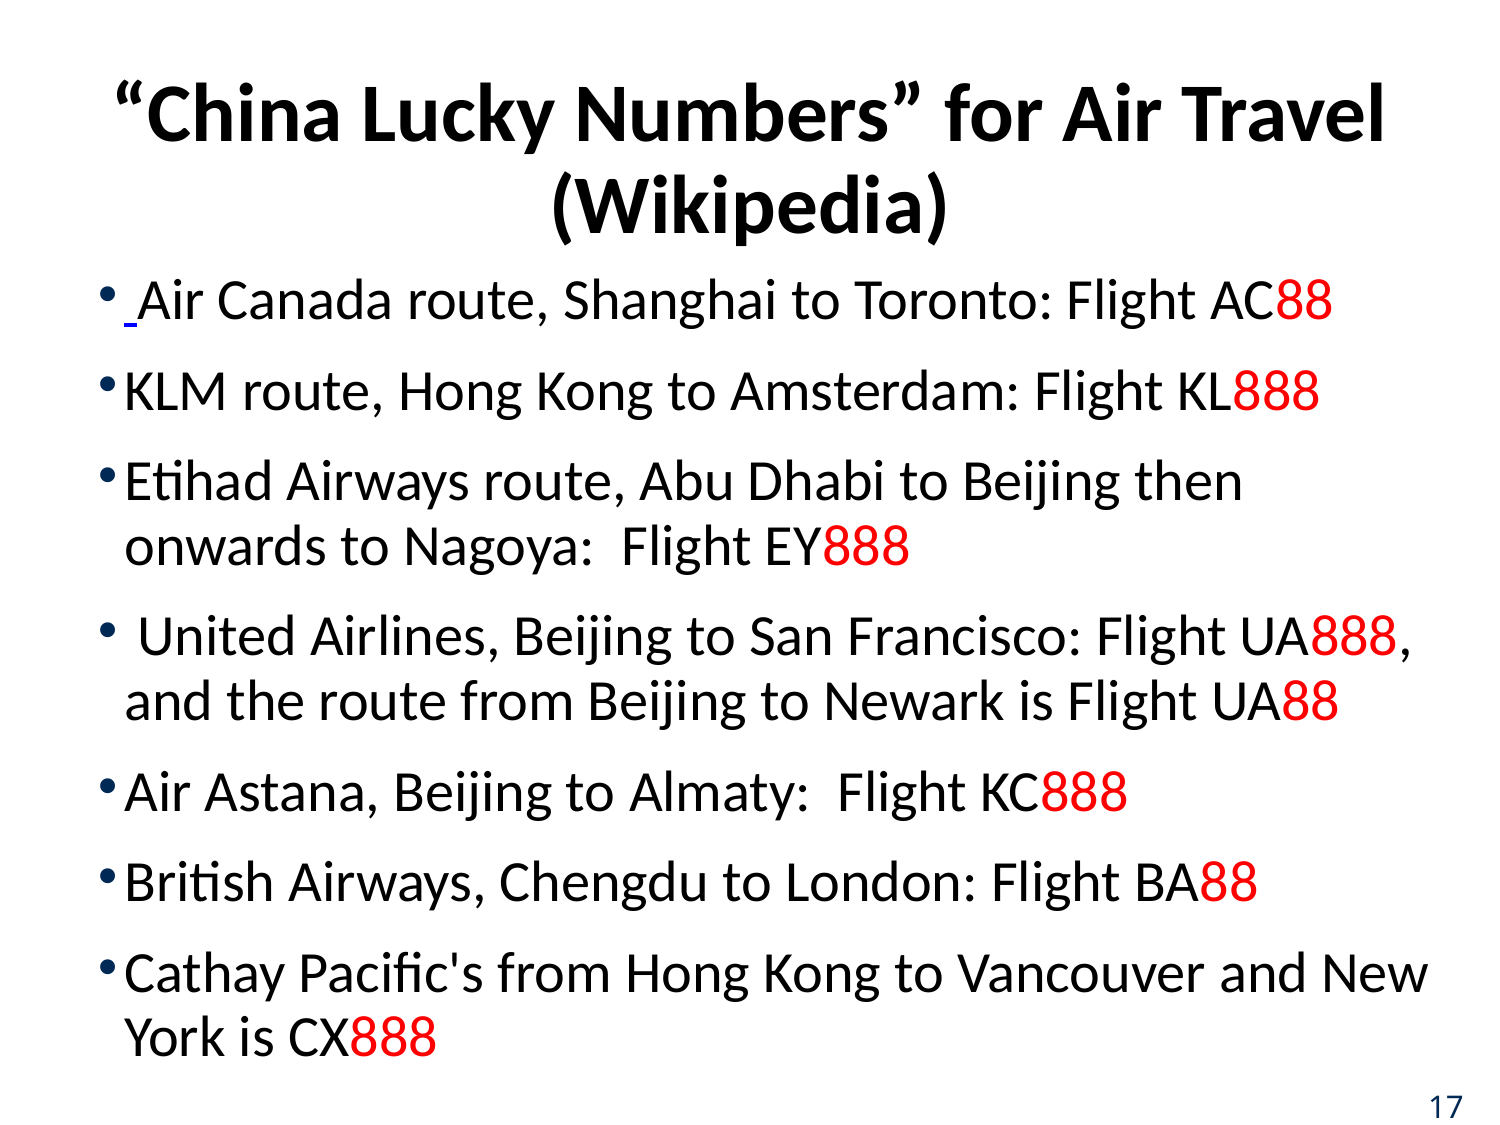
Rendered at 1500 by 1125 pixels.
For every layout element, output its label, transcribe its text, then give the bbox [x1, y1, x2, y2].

text_box 17 [1450, 1081, 1454, 1119]
title “China Lucky Numbers” for Air Travel (Wikipedia) [75, 62, 1425, 258]
text_box Air Canada route, Shanghai to Toronto: Flight AC88 KLM route, Hong Kong to Amsterdam: Flight KL888 Etihad Airways route, Abu Dhabi to Beijing then onwards to Nagoya: Flight EY888 United Airlines, Beijing to San Francisco: Flight UA888, and the route from Beijing to Newark is Flight UA88 Air Astana, Beijing to Almaty: Flight KC888 British Airways, Chengdu to London: Flight BA88 Cathay Pacific's from Hong Kong to Vancouver and New York is CX888 [87, 262, 1450, 1125]
